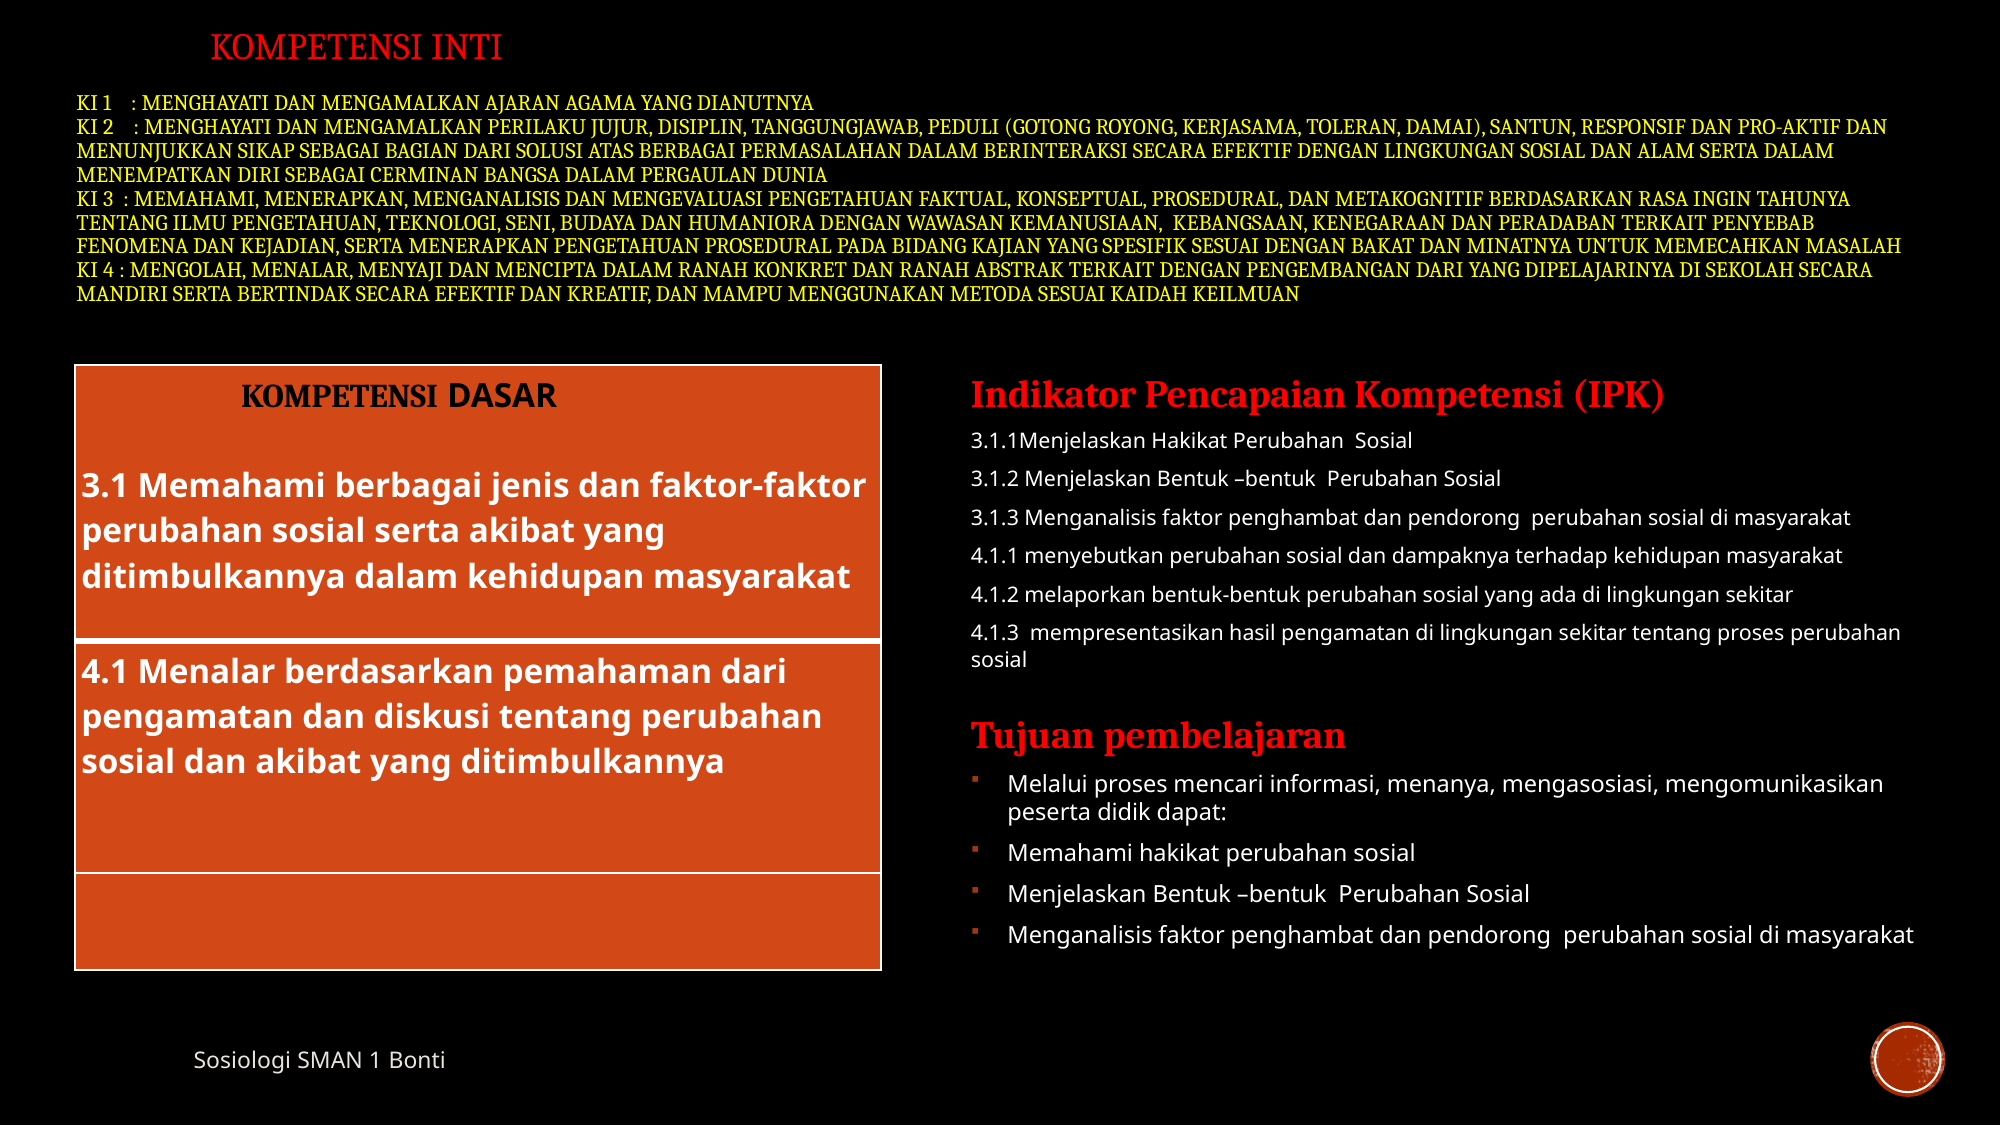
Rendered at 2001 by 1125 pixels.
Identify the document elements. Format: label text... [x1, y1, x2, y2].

list Indikator Pencapaian Kompetensi (IPK) 3.1.1Menjelaskan Hakikat Perubahan Sosial 3.1.2 Menjelaskan Bentuk –bentuk Perubahan Sosial 3.1.3 Menganalisis faktor penghambat dan pendorong perubahan sosial di masyarakat 4.1.1 menyebutkan perubahan sosial dan dampaknya terhadap kehidupan masyarakat 4.1.2 melaporkan bentuk-bentuk perubahan sosial yang ada di lingkungan sekitar 4.1.3 mempresentasikan hasil pengamatan di lingkungan sekitar tentang proses perubahan sosial Tujuan pembelajaran Melalui proses mencari informasi, menanya, mengasosiasi, mengomunikasikan peserta didik dapat: Memahami hakikat perubahan sosial Menjelaskan Bentuk –bentuk Perubahan Sosial Menganalisis faktor penghambat dan pendorong perubahan sosial di masyarakat [955, 367, 1933, 974]
table_cell 4.1 Menalar berdasarkan pemahaman dari pengamatan dan diskusi tentang perubahan sosial dan akibat yang ditimbulkannya [76, 644, 880, 872]
title koMPETENSI INTI KI 1 : Menghayati dan mengamalkan ajaran agama yang dianutnya KI 2 : Menghayati dan mengamalkan perilaku jujur, disiplin, tanggungjawab, peduli (gotong royong, kerjasama, toleran, damai), santun, responsif dan pro-aktif dan menunjukkan sikap sebagai bagian dari solusi atas berbagai permasalahan dalam berinteraksi secara efektif dengan lingkungan sosial dan alam serta dalam menempatkan diri sebagai cerminan bangsa dalam pergaulan dunia KI 3 : Memahami, menerapkan, menganalisis dan mengevaluasi pengetahuan faktual, konseptual, prosedural, dan metakognitif berdasarkan rasa ingin tahunya tentang ilmu pengetahuan, teknologi, seni, budaya dan humaniora dengan wawasan kemanusiaan, kebangsaan, kenegaraan dan peradaban terkait penyebab fenomena dan kejadian, serta menerapkan pengetahuan prosedural pada bidang kajian yang spesifik sesuai dengan bakat dan minatnya untuk memecahkan masalah KI 4 : Mengolah, menalar, menyaji dan mencipta dalam ranah konkret dan ranah abstrak terkait dengan pengembangan dari yang dipelajarinya di sekolah secara mandiri serta bertindak secara efektif dan kreatif, dan mampu menggunakan metoda sesuai kaidah keilmuan [61, 17, 1927, 344]
table_header KOMPETENSI DASAR 3.1 Memahami berbagai jenis dan faktor-faktor perubahan sosial serta akibat yang ditimbulkannya dalam kehidupan masyarakat [76, 366, 880, 638]
table_cell [76, 874, 880, 969]
footer Sosiologi SMAN 1 Bonti [178, 1028, 1217, 1089]
